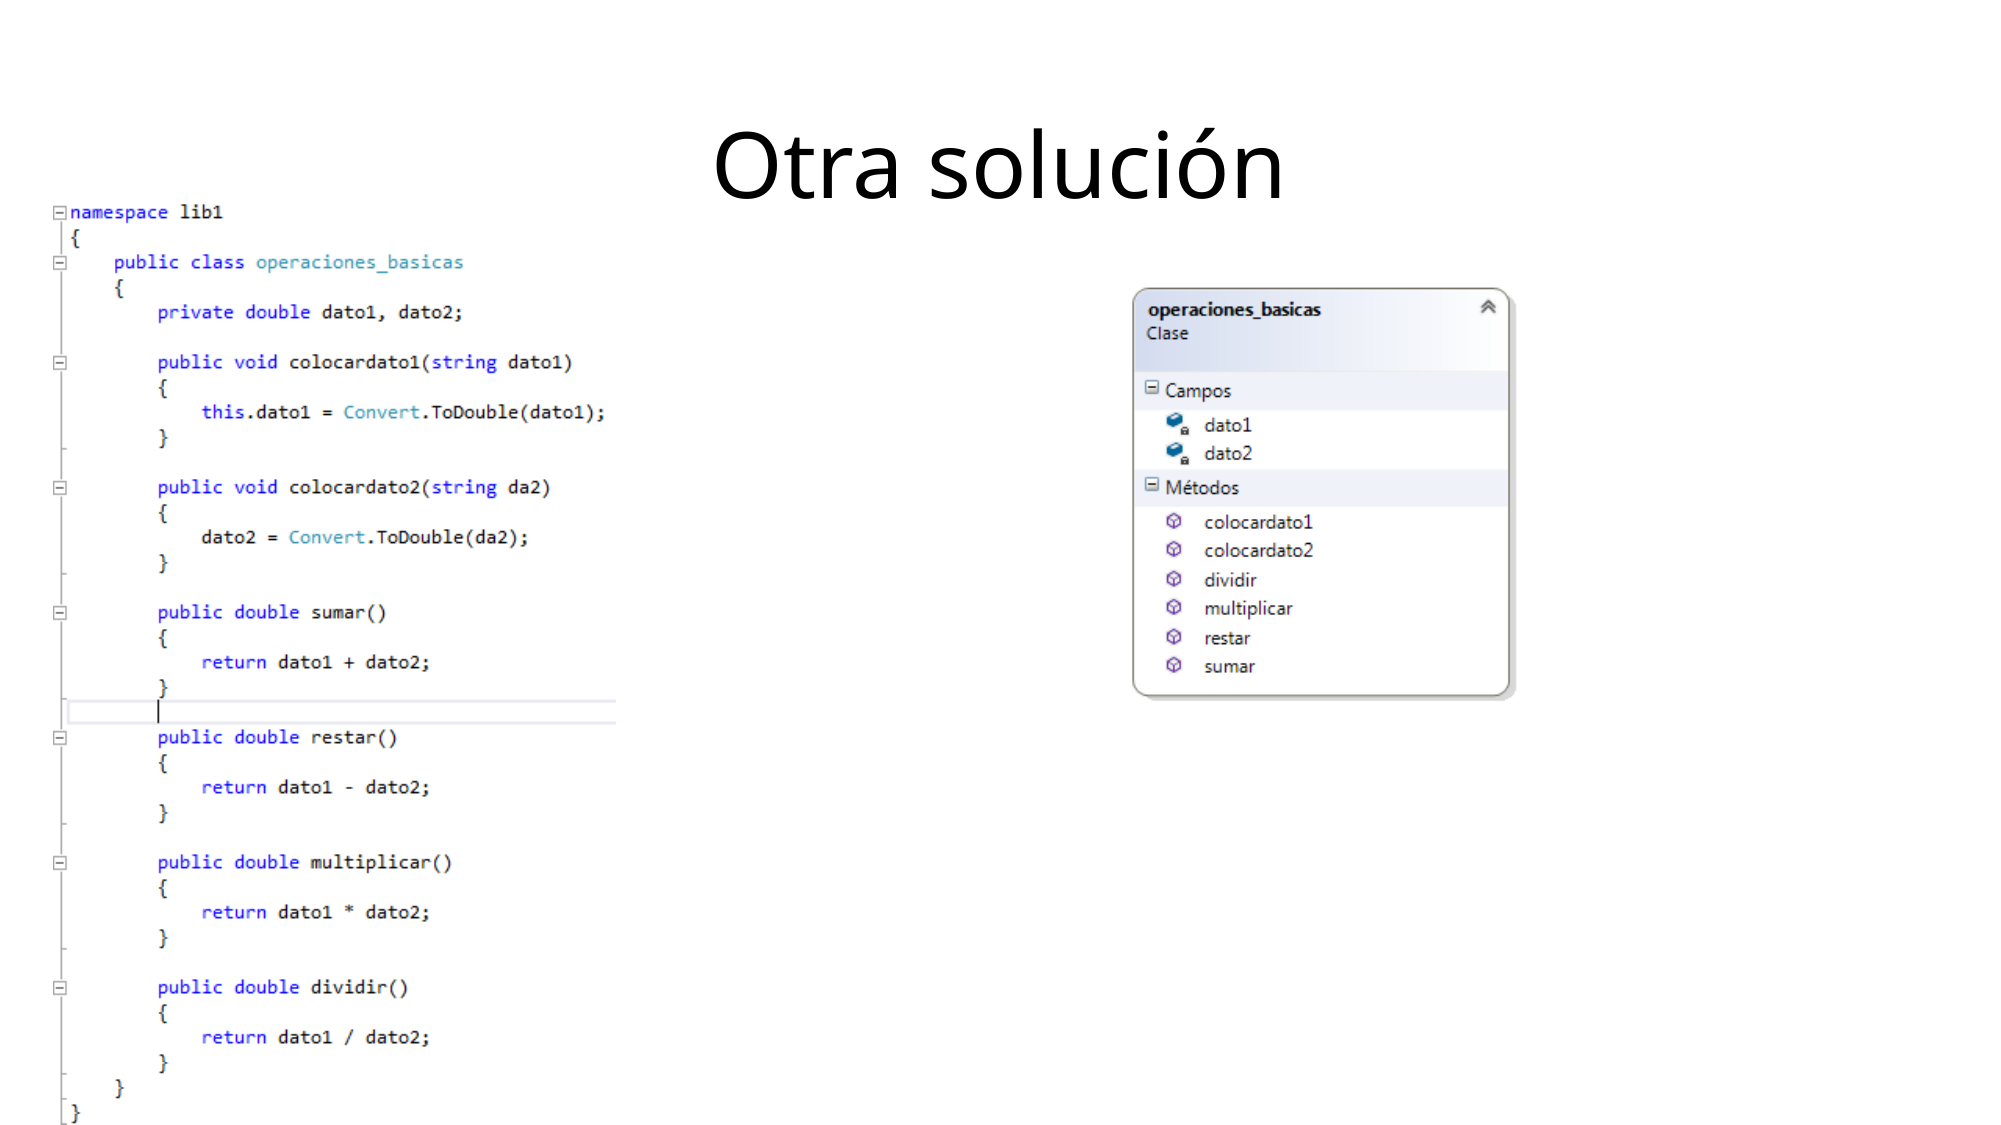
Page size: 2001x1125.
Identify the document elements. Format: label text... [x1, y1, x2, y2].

title Otra solución [137, 59, 1863, 278]
picture [53, 203, 616, 1125]
picture [1117, 277, 1532, 712]
